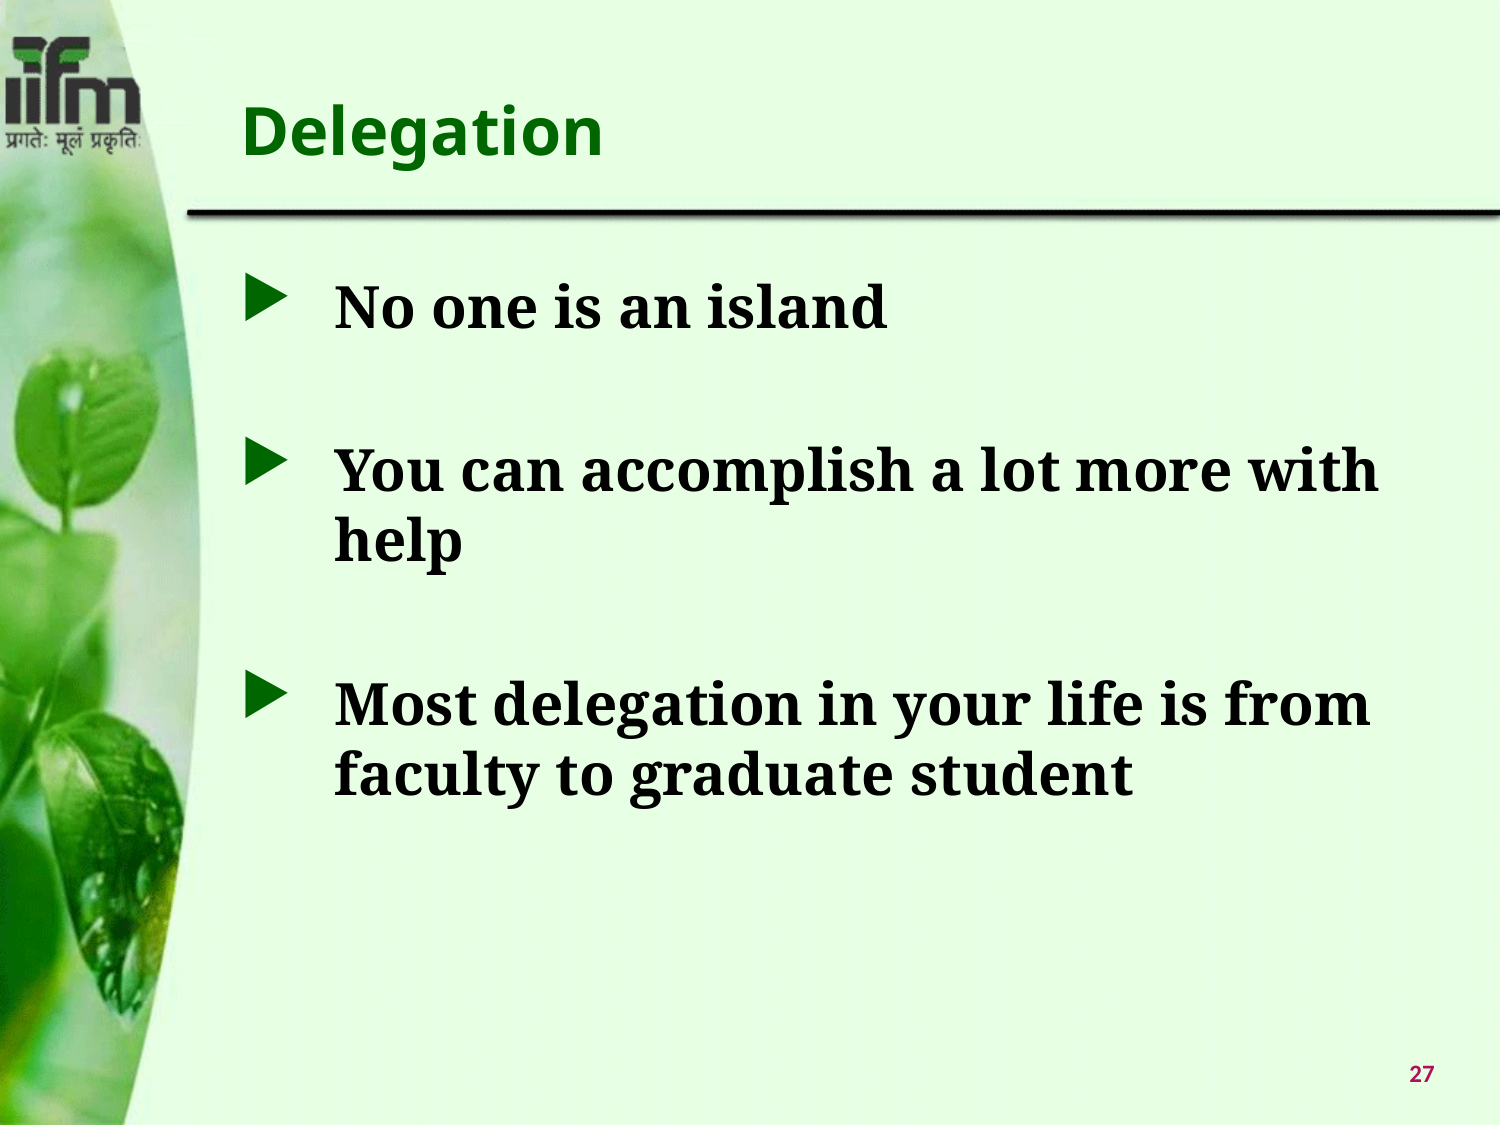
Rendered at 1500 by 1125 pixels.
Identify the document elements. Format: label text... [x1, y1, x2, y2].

list No one is an island You can accomplish a lot more with help Most delegation in your life is from faculty to graduate student [225, 262, 1450, 1005]
slide_number 27 [1262, 1042, 1450, 1103]
title Delegation [225, 45, 1450, 213]
picture [0, 0, 1500, 1125]
